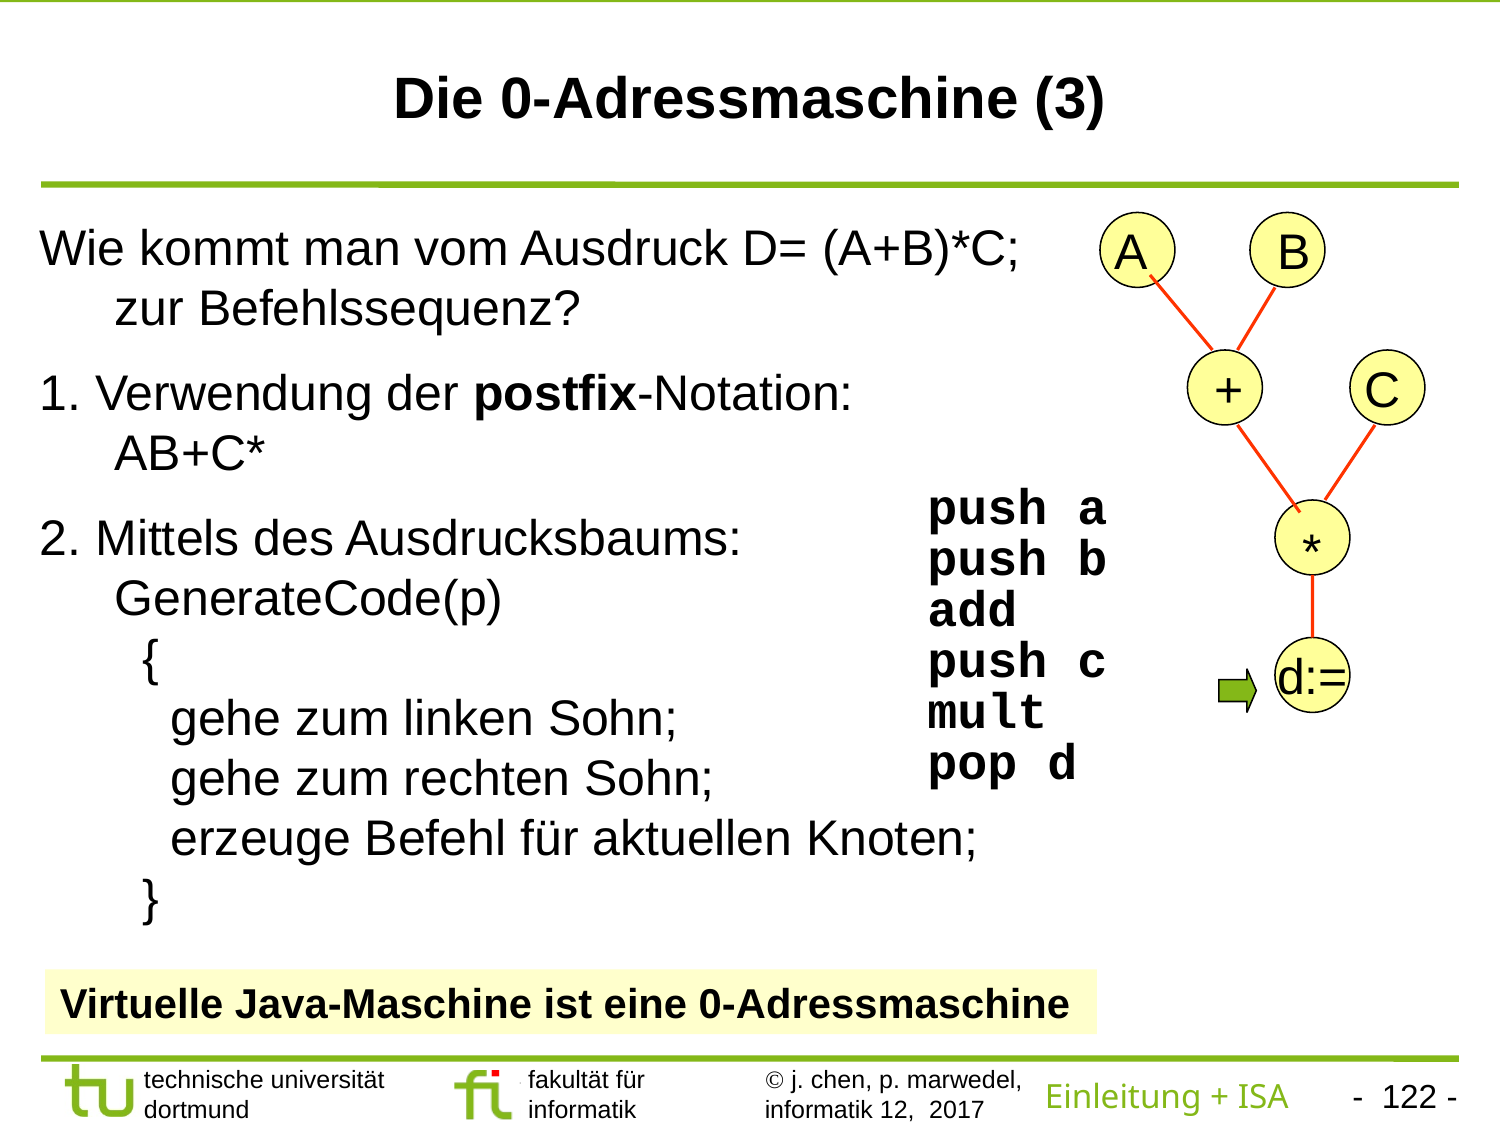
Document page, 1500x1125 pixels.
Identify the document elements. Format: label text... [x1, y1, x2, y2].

text_box [1187, 360, 1199, 415]
text_box + [1199, 349, 1350, 425]
text_box [1249, 222, 1262, 278]
text_box A [1099, 212, 1163, 288]
text_box d:= [1262, 637, 1400, 713]
text_box [1274, 499, 1340, 565]
title Die 0-Adressmaschine (3) [0, 11, 1500, 179]
text_box Wie kommt man vom Ausdruck D= (A+B)*C; zur Befehlssequenz? 1. Verwendung der postfix-Notation: AB+C* 2. Mittels des Ausdrucksbaums: GenerateCode(p) { gehe zum linken Sohn; gehe zum rechten Sohn; erzeuge Befehl für aktuellen Knoten; } [24, 208, 1050, 933]
text_box Virtuelle Java-Maschine ist eine 0-Adressmaschine [45, 969, 1097, 1035]
text_box * [1287, 512, 1463, 588]
picture [454, 1070, 521, 1125]
text_box C [1350, 349, 1463, 425]
text_box push a push b add push c mult pop d [912, 476, 1175, 798]
text_box [1163, 222, 1175, 278]
text_box B [1262, 212, 1425, 288]
text_box [1218, 668, 1257, 713]
picture [64, 1064, 145, 1117]
